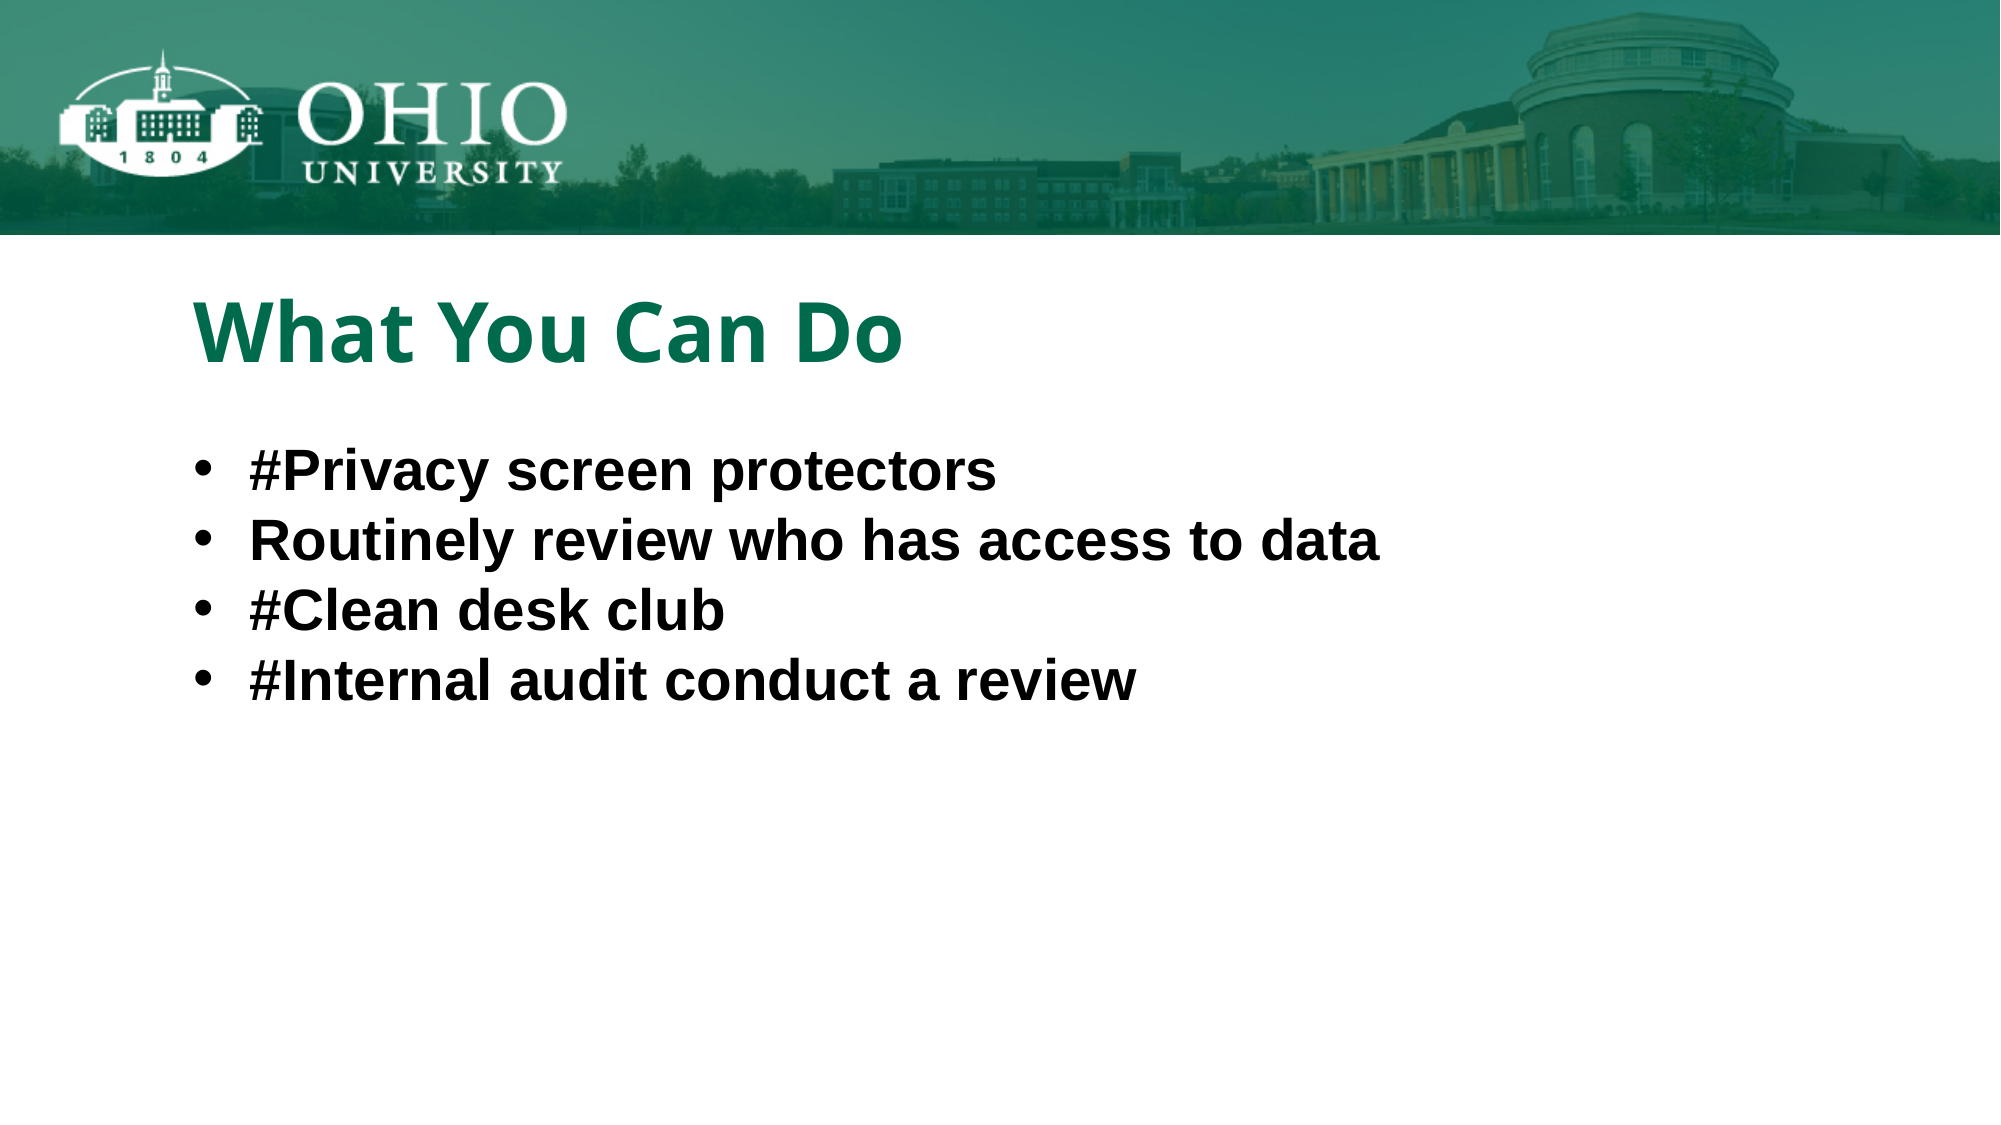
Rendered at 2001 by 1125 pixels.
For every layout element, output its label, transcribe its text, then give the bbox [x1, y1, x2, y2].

text_box #Privacy screen protectors Routinely review who has access to data #Clean desk club #Internal audit conduct a review [178, 424, 1791, 720]
text_box What You Can Do [178, 271, 1617, 387]
picture [0, 0, 2000, 235]
